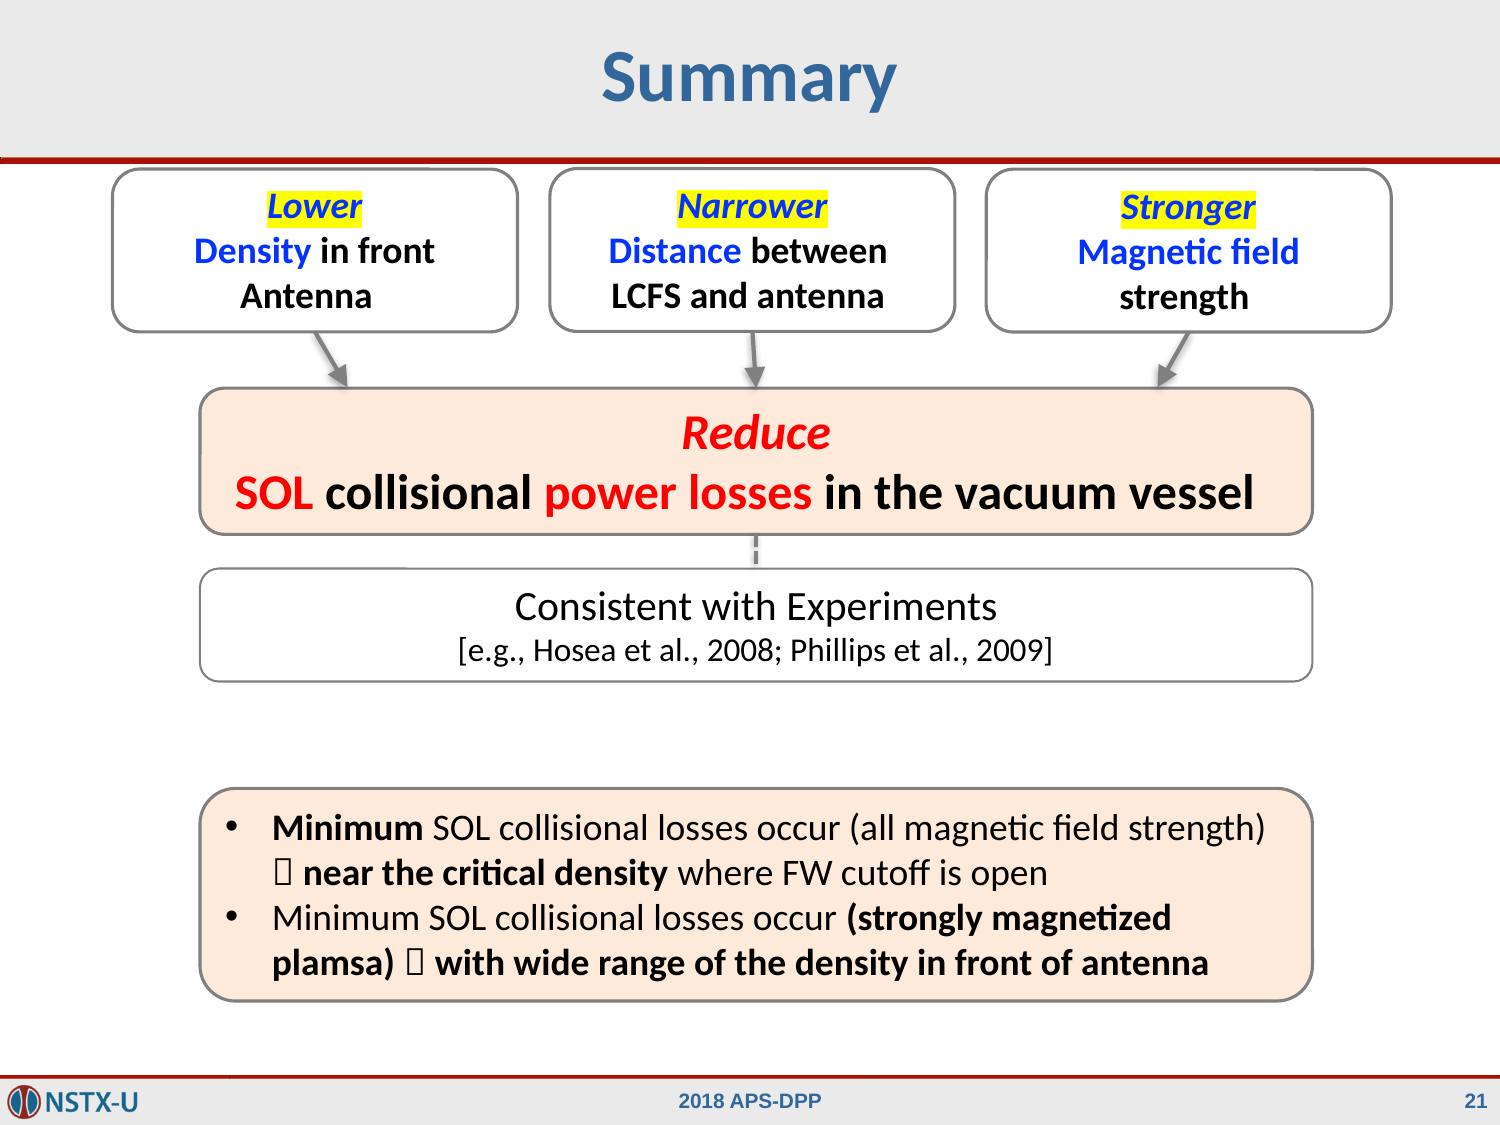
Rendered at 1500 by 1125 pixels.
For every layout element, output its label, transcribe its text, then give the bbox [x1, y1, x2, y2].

text_box Consistent with Experiments [e.g., Hosea et al., 2008; Phillips et al., 2009] [199, 568, 1313, 682]
text_box Lower Density in front Antenna [112, 169, 518, 332]
text_box Reduce SOL collisional power losses in the vacuum vessel [199, 388, 1313, 535]
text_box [1157, 325, 1189, 388]
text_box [314, 325, 348, 388]
title Summary [0, 0, 1500, 158]
text_box Stronger Magnetic field strength [986, 169, 1392, 333]
text_box Narrower Distance between LCFS and antenna [549, 168, 955, 332]
picture [0, 1075, 1500, 1125]
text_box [752, 324, 757, 388]
picture [0, 158, 1500, 164]
text_box Minimum SOL collisional losses occur (all magnetic field strength)  near the critical density where FW cutoff is open Minimum SOL collisional losses occur (strongly magnetized plamsa)  with wide range of the density in front of antenna [199, 788, 1313, 1002]
